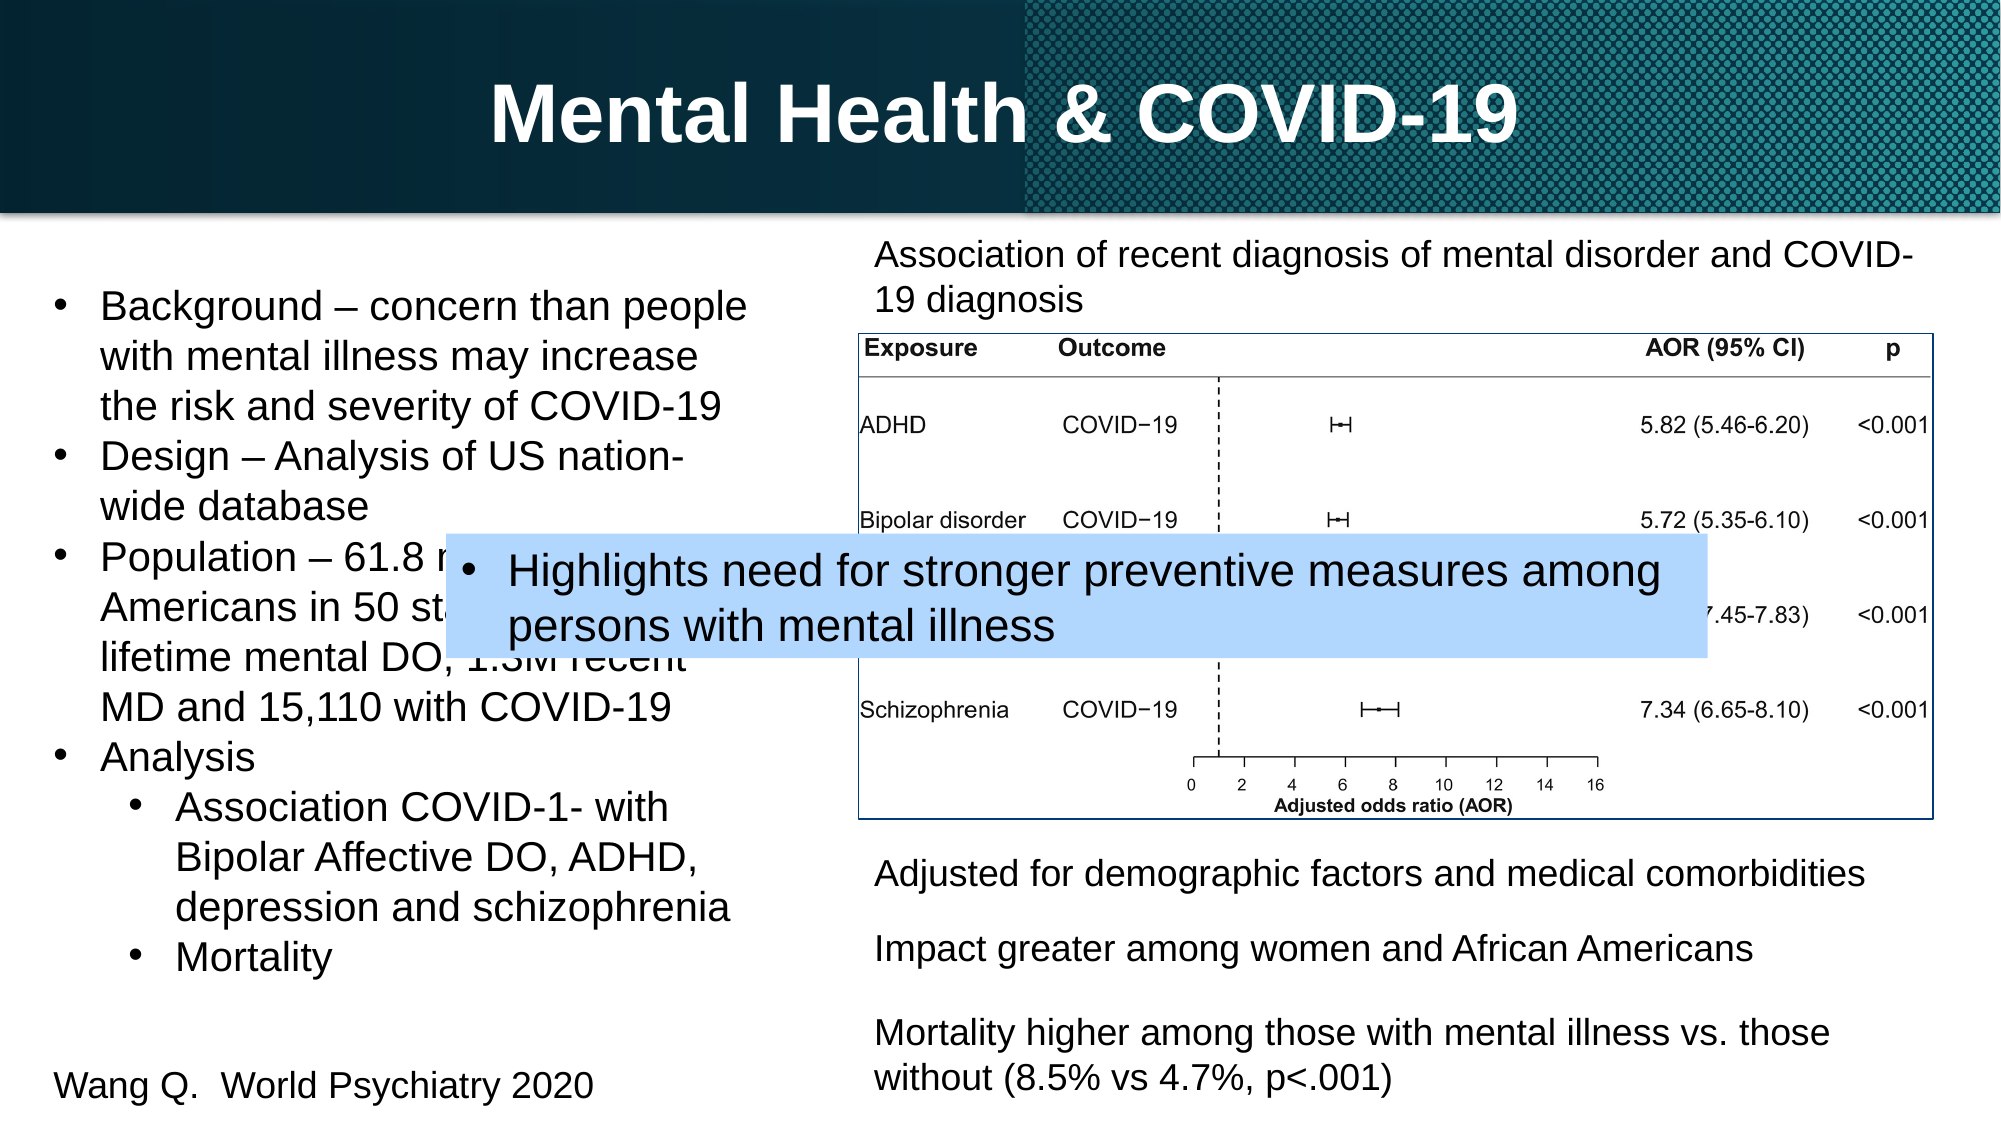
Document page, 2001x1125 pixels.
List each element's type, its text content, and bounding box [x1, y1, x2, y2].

text_box Wang Q. World Psychiatry 2020 [38, 1053, 775, 1114]
title Mental Health & COVID-19 [38, 52, 1972, 202]
picture [1024, 0, 2000, 212]
text_box Background – concern than people with mental illness may increase the risk and severity of COVID-19 Design – Analysis of US nation-wide database Population – 61.8 million Americans in 50 states - >11M with lifetime mental DO, 1.3M recent MD and 15,110 with COVID-19 Analysis Association COVID-1- with Bipolar Affective DO, ADHD, depression and schizophrenia Mortality [38, 271, 775, 987]
text_box Adjusted for demographic factors and medical comorbidities [859, 841, 1931, 902]
text_box Highlights need for stronger preventive measures among persons with mental illness [446, 533, 853, 659]
text_box Impact greater among women and African Americans [859, 916, 1972, 977]
picture [859, 334, 1933, 819]
text_box Mortality higher among those with mental illness vs. those without (8.5% vs 4.7%, p<.001) [859, 1000, 1972, 1105]
text_box Association of recent diagnosis of mental disorder and COVID-19 diagnosis [859, 222, 1931, 327]
